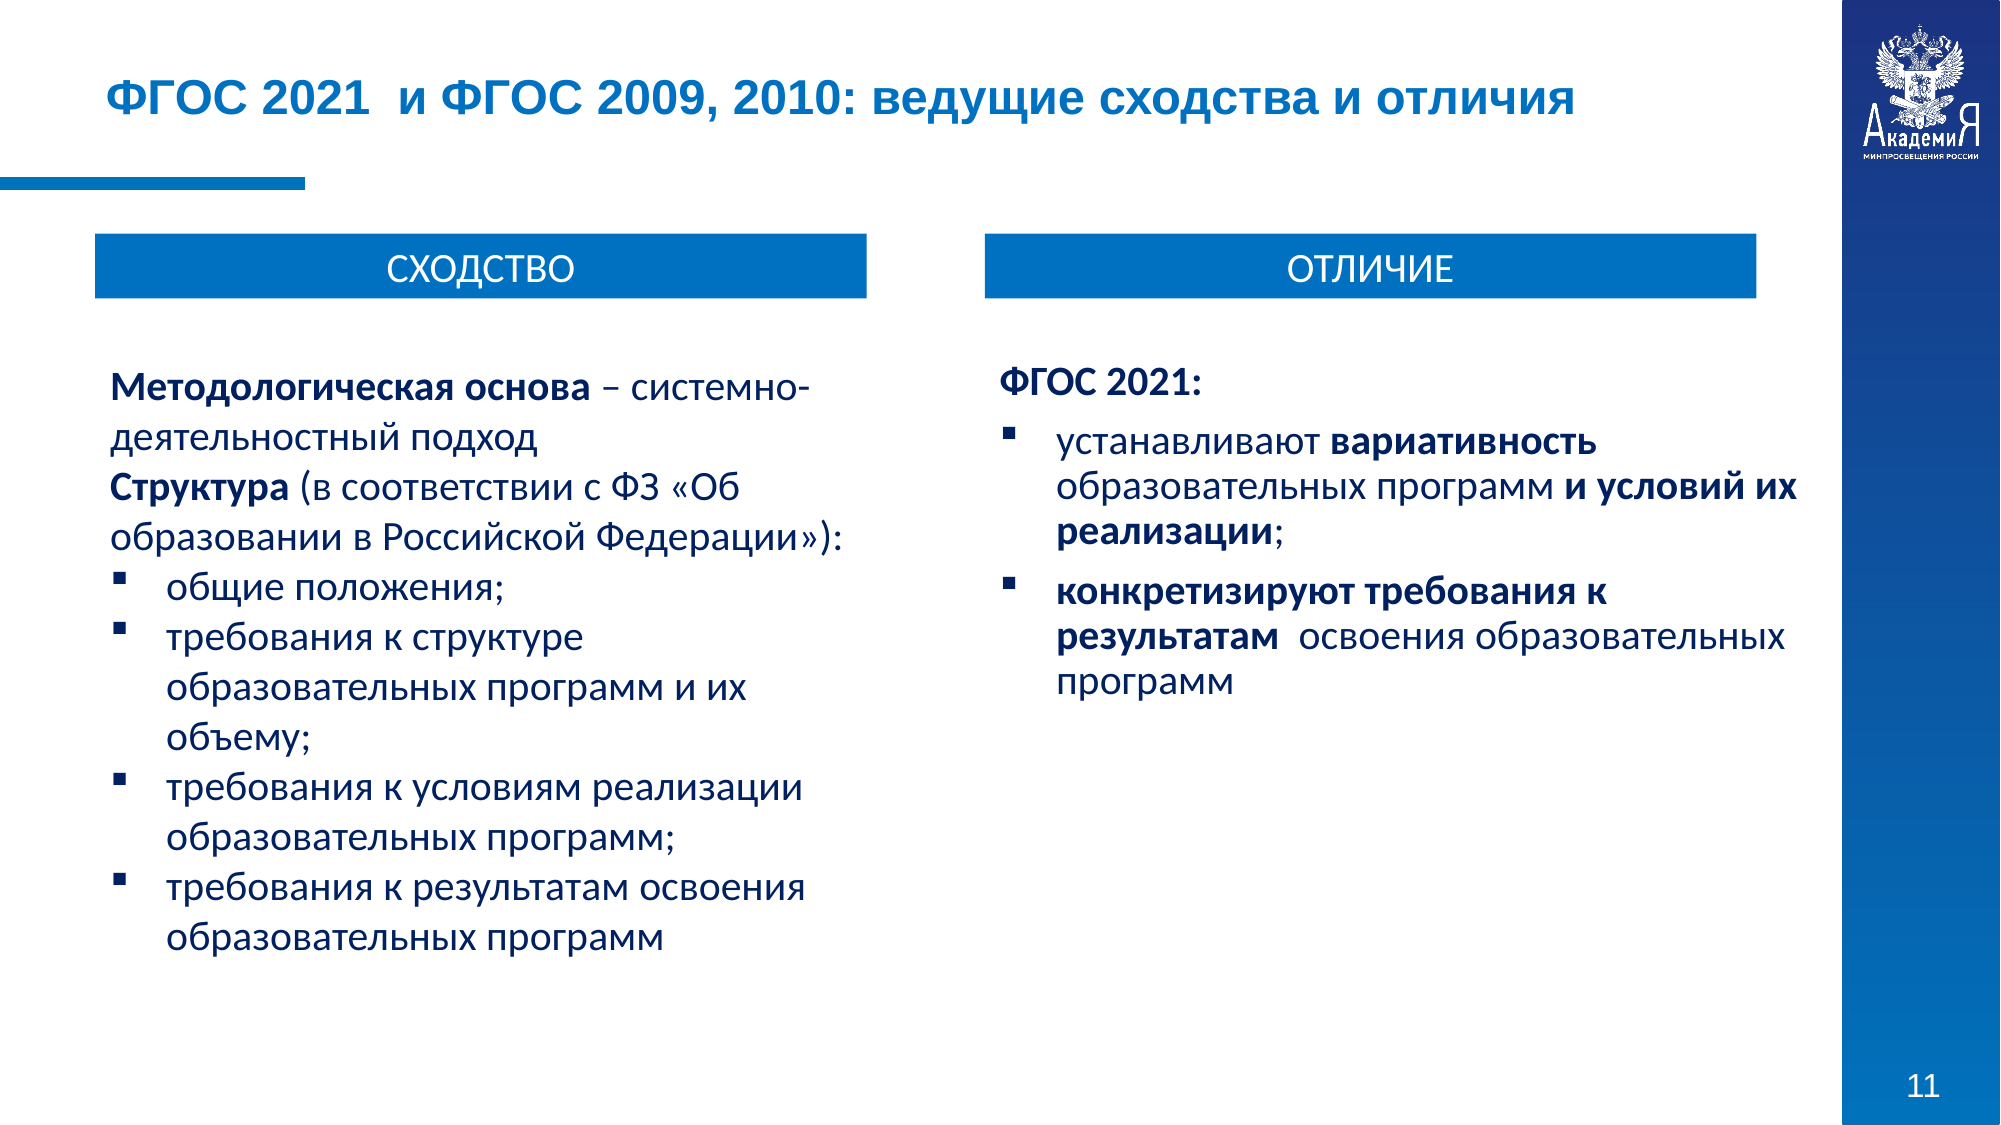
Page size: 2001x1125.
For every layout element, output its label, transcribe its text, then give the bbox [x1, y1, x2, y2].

text_box ФГОС 2021 и ФГОС 2009, 2010: ведущие сходства и отличия [90, 59, 1643, 139]
text_box СХОДСТВО [95, 233, 867, 299]
picture [1863, 24, 1979, 160]
text_box ОТЛИЧИЕ [984, 233, 1757, 299]
text_box ФГОС 2021: устанавливают вариативность образовательных программ и условий их реализации; конкретизируют требования к результатам освоения образовательных программ [984, 351, 1813, 711]
text_box Методологическая основа – системно-деятельностный подход Структура (в соответствии с ФЗ «Об образовании в Российской Федерации»): общие положения; требования к структуре образовательных программ и их объему; требования к условиям реализации образовательных программ; требования к результатам освоения образовательных программ [95, 351, 879, 967]
